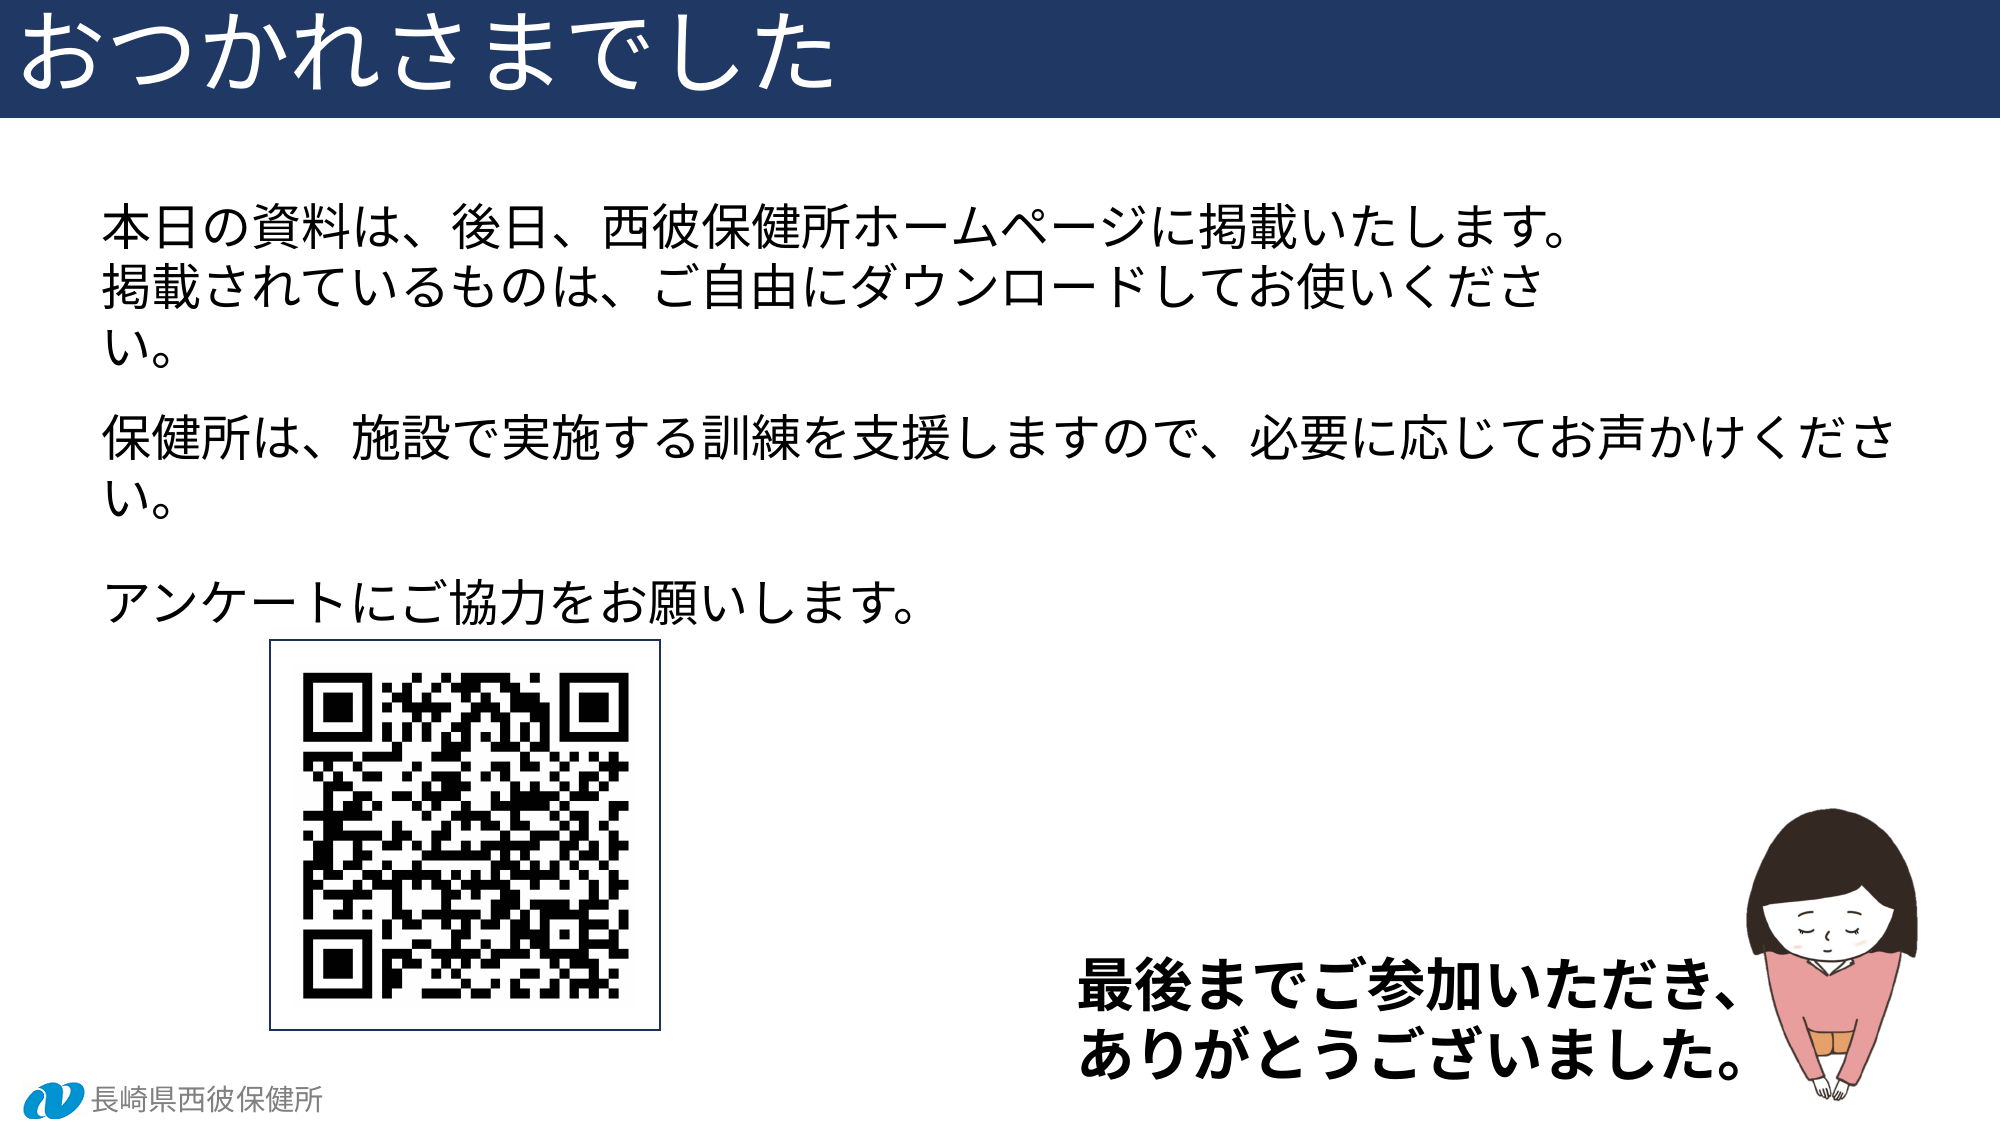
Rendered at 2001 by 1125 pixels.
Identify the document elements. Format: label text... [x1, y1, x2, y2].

text_box 最後までご参加いただき、 ありがとうございました。 [1061, 940, 1706, 1096]
picture [1706, 797, 1955, 1110]
picture [294, 663, 637, 1007]
text_box 保健所は、施設で実施する訓練を支援しますので、必要に応じてお声かけください。 [86, 398, 1914, 534]
text_box おつかれさまでした [0, 0, 2000, 118]
text_box 本日の資料は、後日、西彼保健所ホームページに掲載いたします。 掲載されているものは、ご自由にダウンロードしてお使いください。 [86, 187, 1586, 383]
text_box アンケートにご協力をお願いします。 [86, 564, 1914, 640]
picture [38, 1099, 48, 1119]
text_box アンケート QRコード [269, 640, 661, 1031]
picture [2, 1081, 89, 1119]
